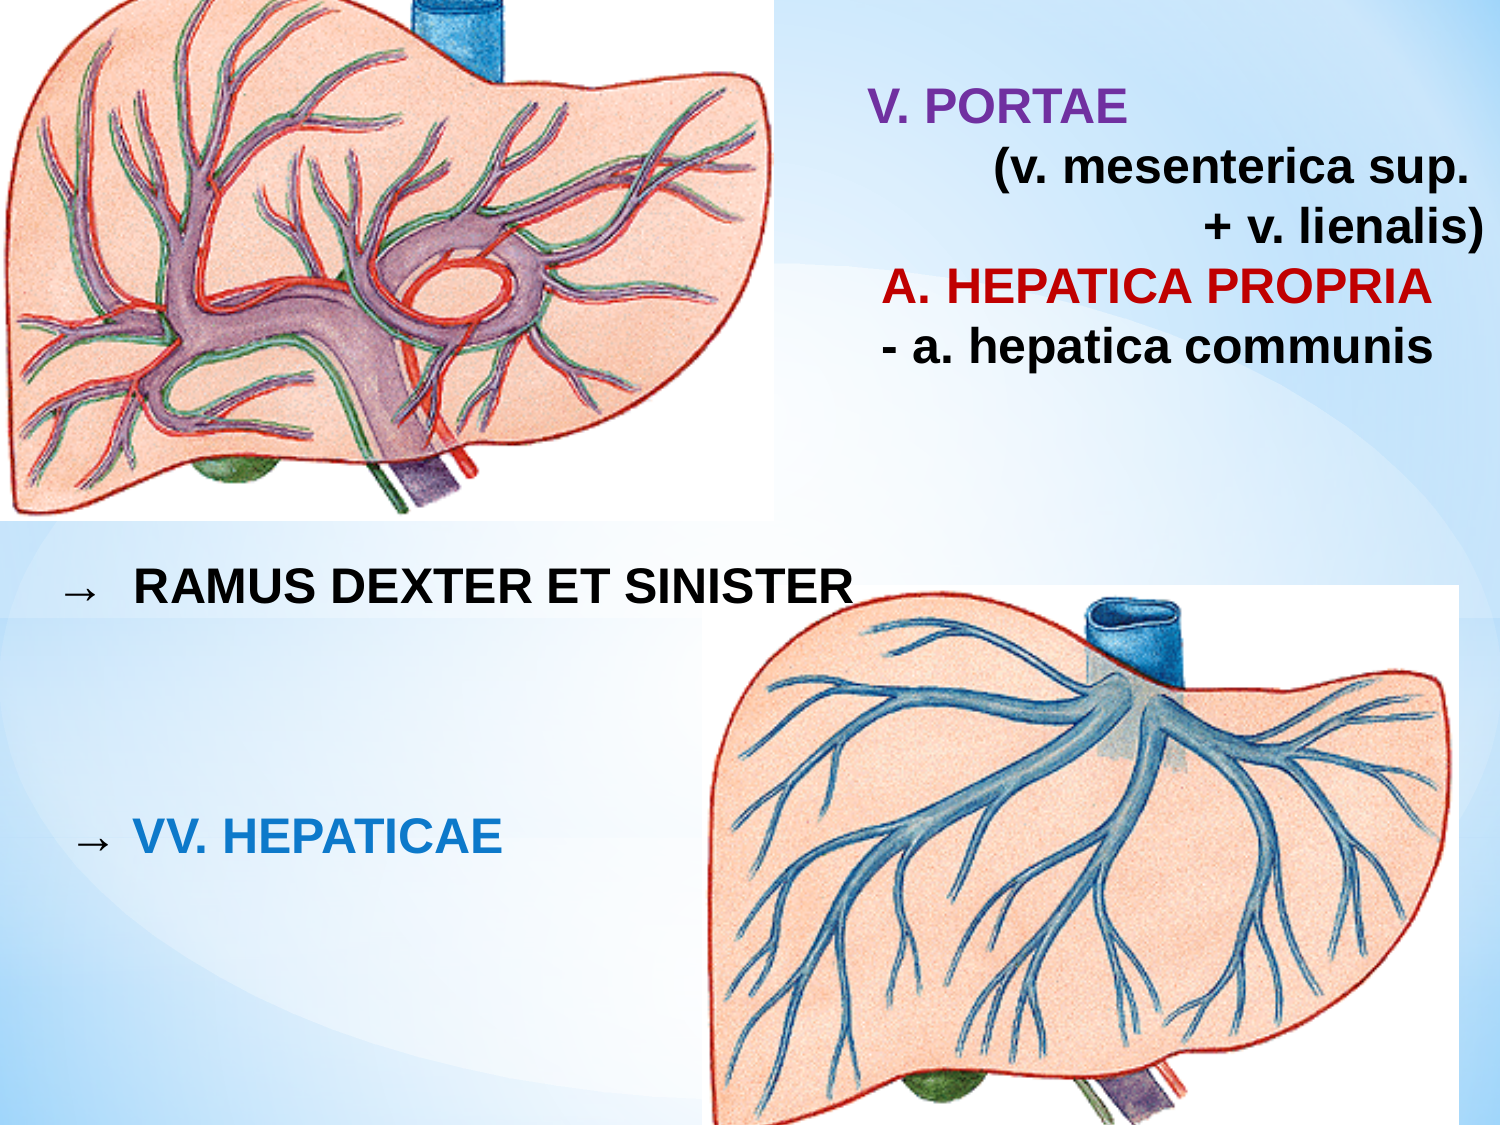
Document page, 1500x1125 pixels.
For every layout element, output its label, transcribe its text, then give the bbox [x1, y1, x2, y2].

text_box V. PORTAE (v. mesenterica sup. + v. lienalis) A. HEPATICA PROPRIA - a. hepatica communis → RAMUS DEXTER ET SINISTER [41, 66, 1500, 622]
text_box → VV. HEPATICAE [40, 736, 520, 932]
picture [0, 0, 774, 522]
picture [702, 584, 1460, 1125]
